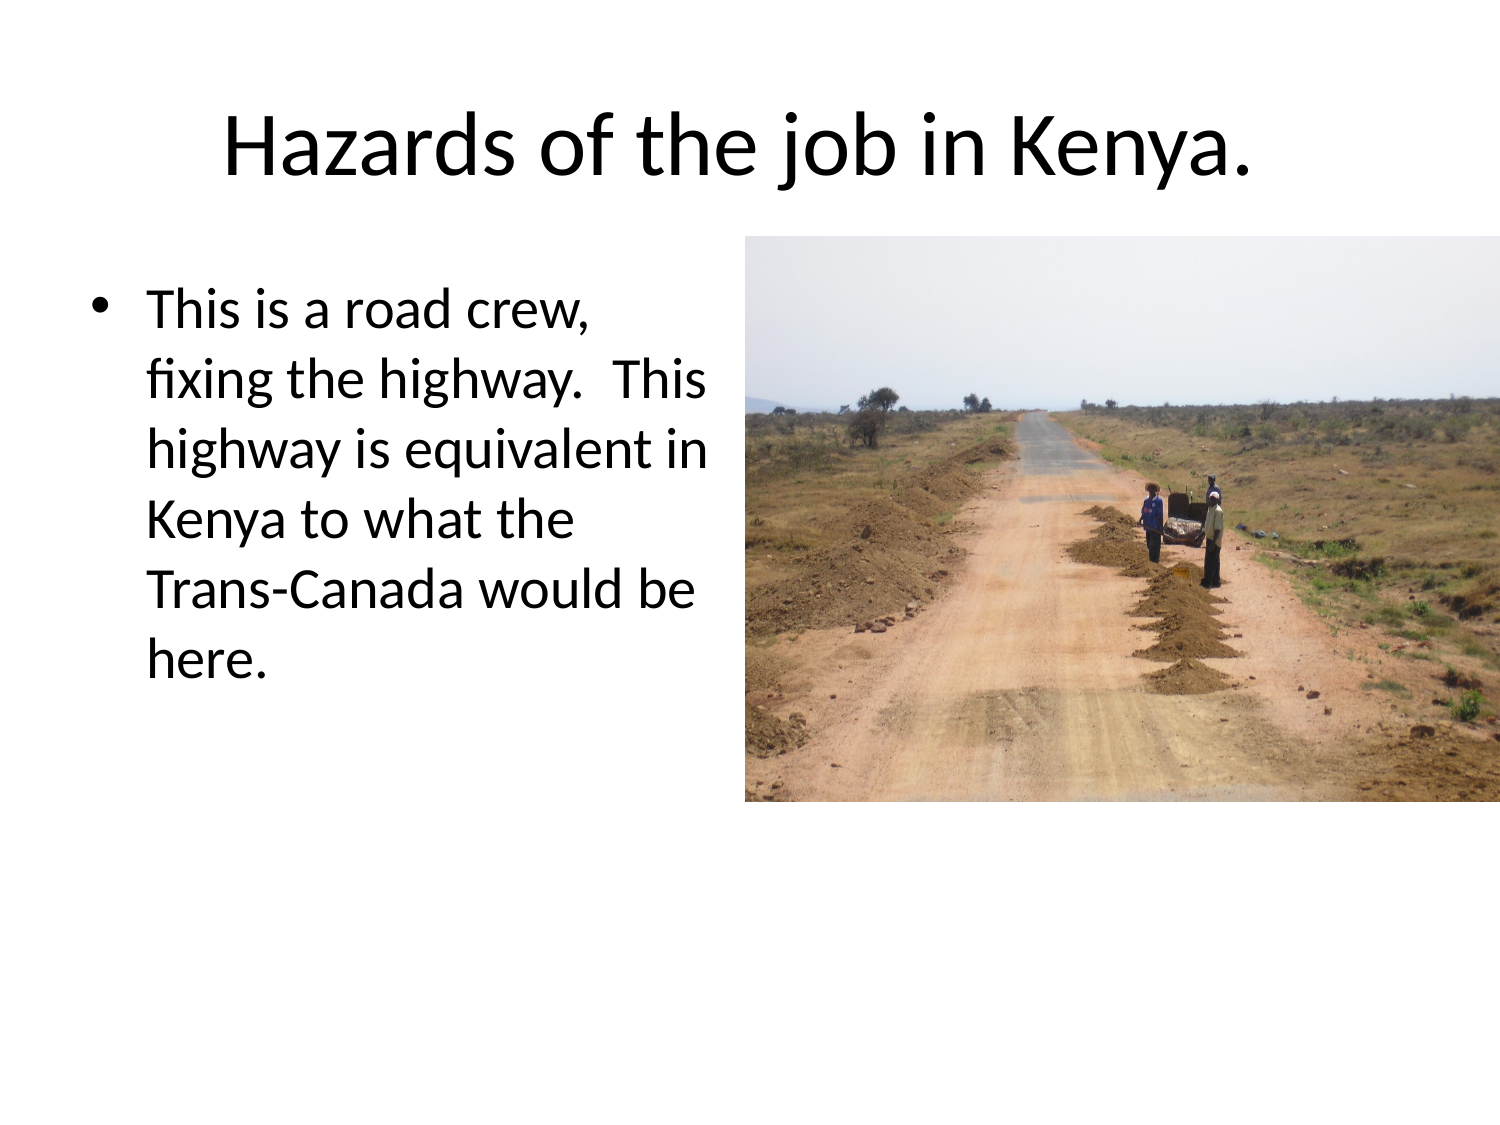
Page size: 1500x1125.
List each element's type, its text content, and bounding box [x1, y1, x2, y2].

title Hazards of the job in Kenya. [75, 45, 1425, 233]
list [745, 96, 1500, 942]
list This is a road crew, fixing the highway. This highway is equivalent in Kenya to what the Trans-Canada would be here. [75, 262, 738, 1005]
